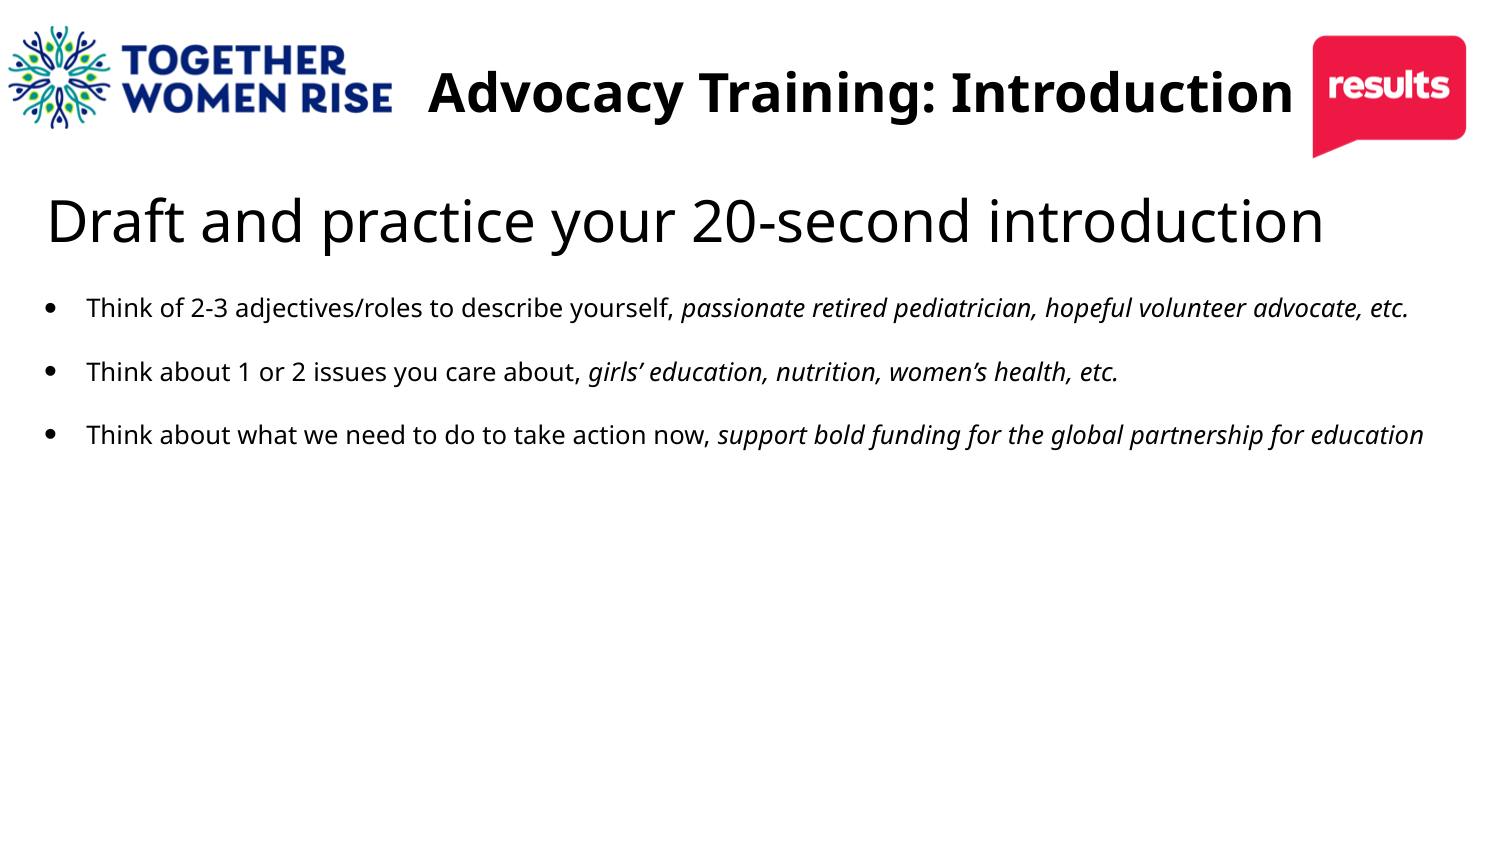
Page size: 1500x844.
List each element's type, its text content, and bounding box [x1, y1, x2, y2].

picture [0, 21, 403, 135]
title Advocacy Training: Introduction [225, 0, 1500, 176]
subtitle Draft and practice your 20-second introduction [26, 176, 1500, 393]
text_box Think of 2-3 adjectives/roles to describe yourself, passionate retired pediatrician, hopeful volunteer advocate, etc. Think about 1 or 2 issues you care about, girls’ education, nutrition, women’s health, etc. Think about what we need to do to take action now, support bold funding for the global partnership for education [26, 284, 1474, 501]
